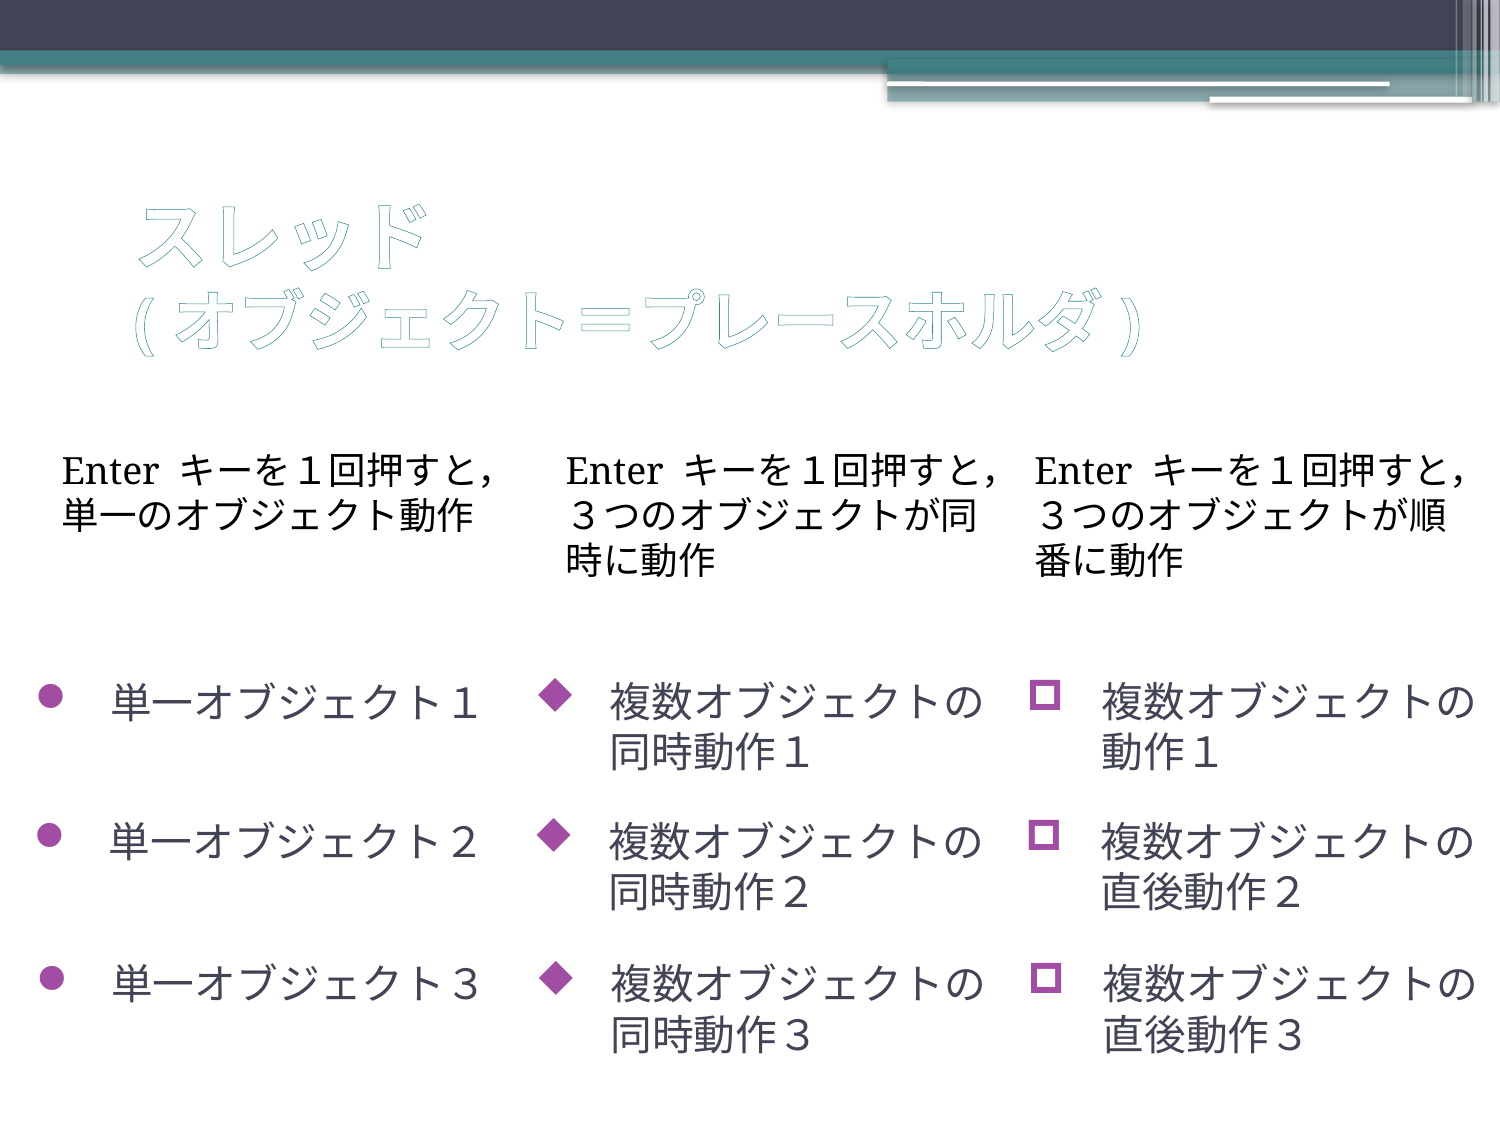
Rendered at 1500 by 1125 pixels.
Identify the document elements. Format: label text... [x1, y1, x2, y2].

text_box 単一オブジェクト３ [14, 950, 513, 1067]
text_box Enter キーを１回押すと，単一のオブジェクト動作 [46, 439, 539, 545]
text_box 複数オブジェクトの 同時動作３ [513, 950, 1005, 1067]
text_box 単一オブジェクト２ [11, 808, 510, 925]
text_box 複数オブジェクトの 同時動作１ [512, 667, 1004, 784]
text_box 複数オブジェクトの 動作１ [1004, 667, 1500, 784]
text_box 複数オブジェクトの 直後動作２ [1003, 808, 1500, 925]
text_box Enter キーを１回押すと，３つのオブジェクトが順番に動作 [1019, 439, 1477, 590]
text_box 複数オブジェクトの 同時動作２ [510, 808, 1003, 925]
list 単一オブジェクト１ [12, 669, 517, 786]
title スレッド (オブジェクト＝プレースホルダ) [118, 175, 1394, 367]
text_box 複数オブジェクトの 直後動作３ [1005, 950, 1500, 1067]
text_box Enter キーを１回押すと，３つのオブジェクトが同時に動作 [550, 439, 1008, 590]
